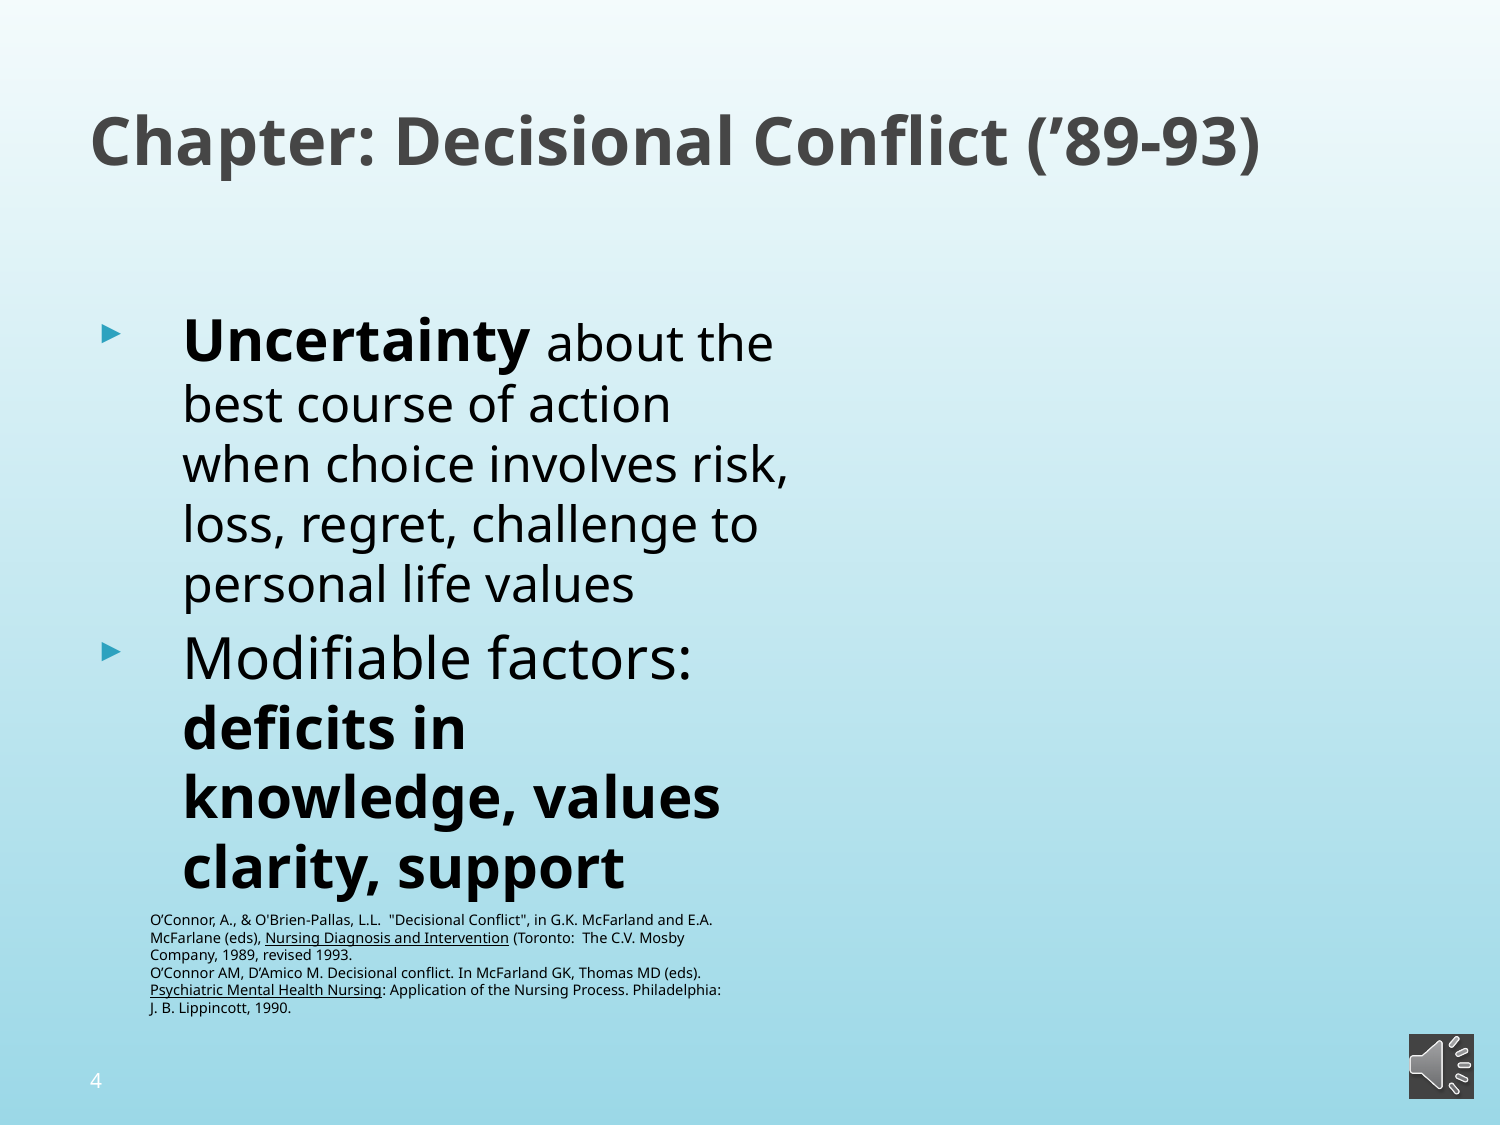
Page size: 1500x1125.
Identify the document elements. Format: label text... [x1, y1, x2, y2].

picture [1408, 1033, 1476, 1101]
title Chapter: Decisional Conflict (’89-93) [75, 45, 1425, 233]
text_box O’Connor, A., & O'Brien-Pallas, L.L. "Decisional Conflict", in G.K. McFarland and E.A. McFarlane (eds), Nursing Diagnosis and Intervention (Toronto: The C.V. Mosby Company, 1989, revised 1993. O’Connor AM, D’Amico M. Decisional conflict. In McFarland GK, Thomas MD (eds). Psychiatric Mental Health Nursing: Application of the Nursing Process. Philadelphia: J. B. Lippincott, 1990. [135, 903, 740, 1069]
list Uncertainty about the best course of action when choice involves risk, loss, regret, challenge to personal life values Modifiable factors: deficits in knowledge, values clarity, support [65, 295, 830, 1038]
slide_number 4 [75, 1052, 425, 1111]
